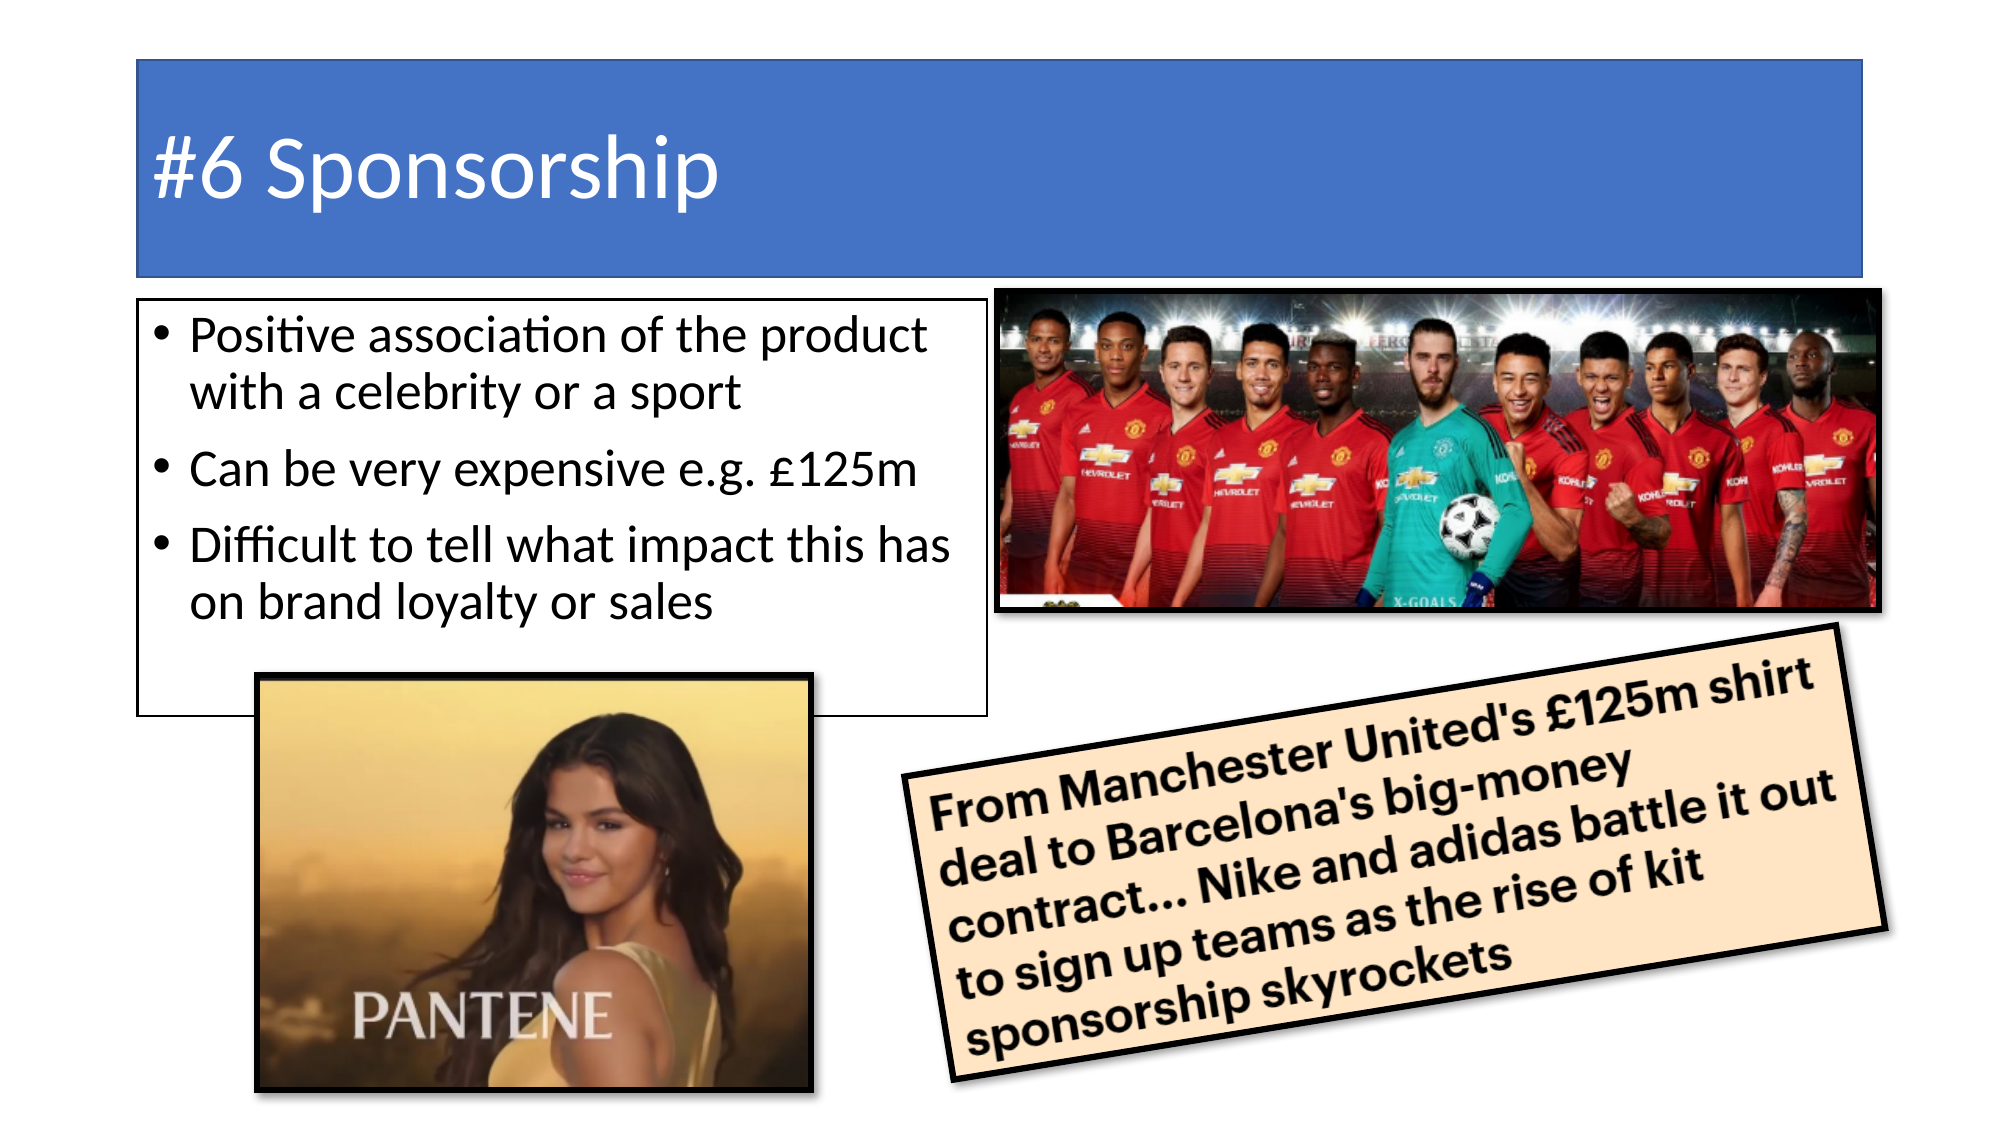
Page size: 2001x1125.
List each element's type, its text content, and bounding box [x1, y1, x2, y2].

picture [999, 293, 1876, 607]
list Positive association of the product with a celebrity or a sport Can be very expensive e.g. £125m Difficult to tell what impact this has on brand loyalty or sales [136, 298, 988, 717]
picture [925, 702, 1864, 1003]
title #6 Sponsorship [136, 59, 1863, 278]
picture [259, 678, 808, 1088]
